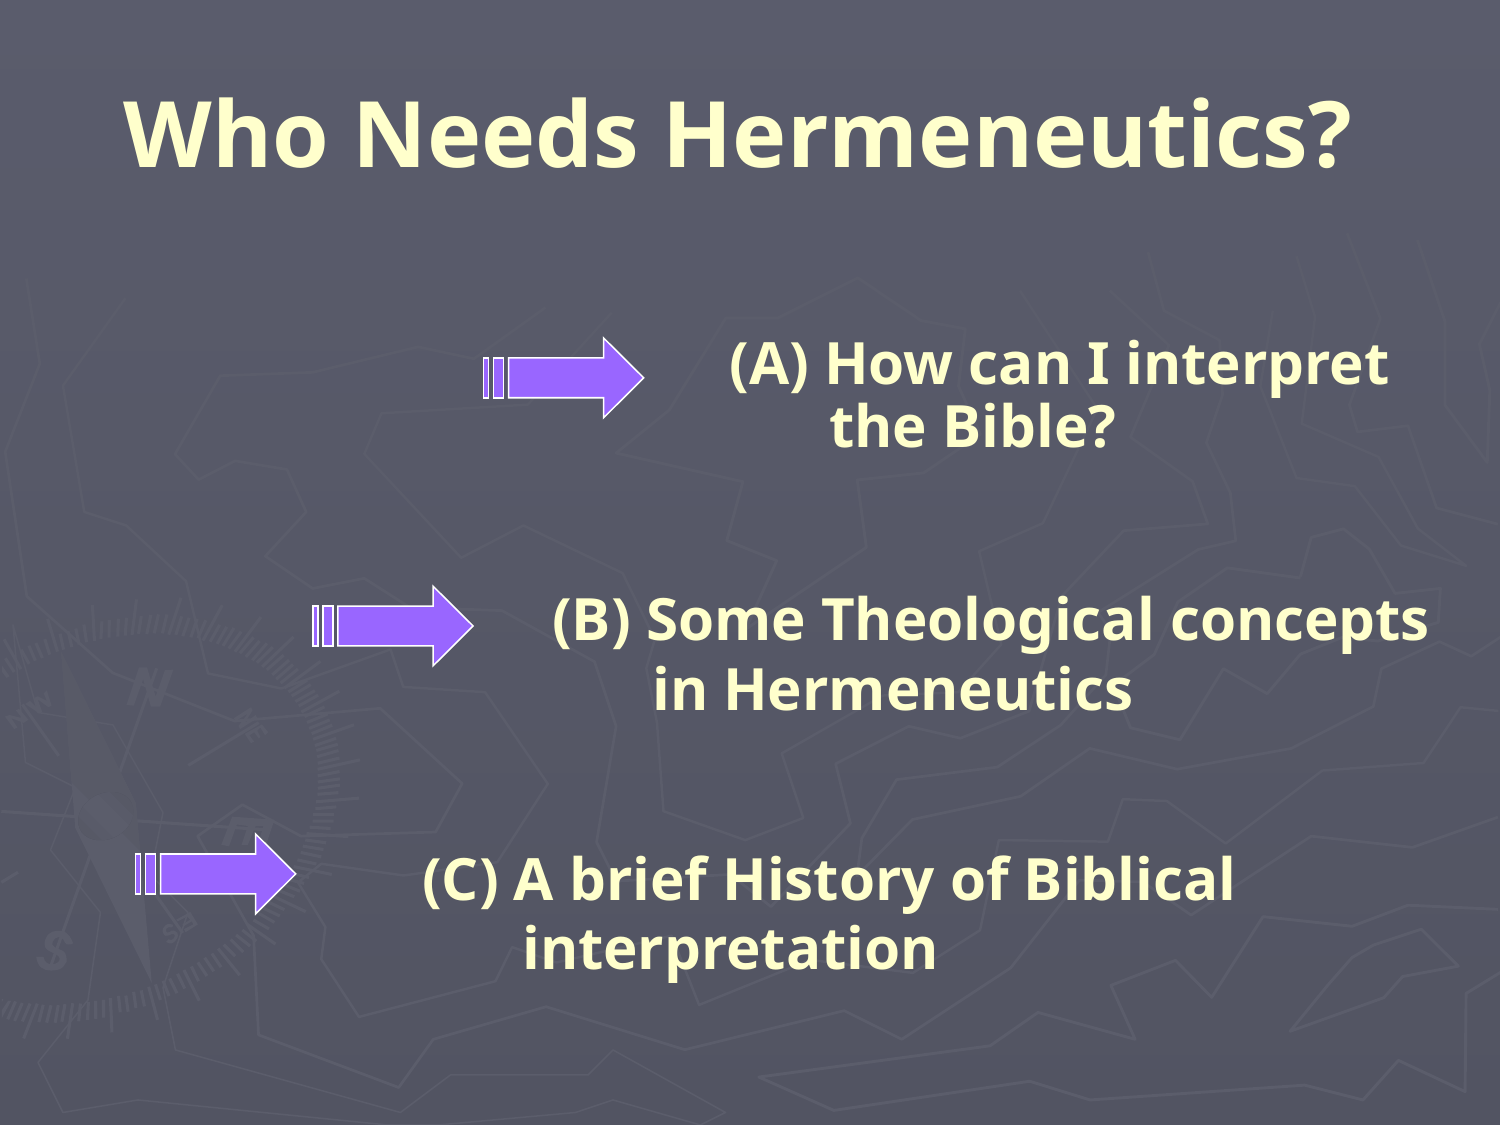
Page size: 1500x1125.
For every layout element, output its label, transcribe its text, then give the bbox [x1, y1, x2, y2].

text_box [337, 586, 474, 666]
text_box [508, 338, 644, 418]
text_box [483, 357, 489, 398]
list (A) How can I interpret the Bible? [714, 398, 1489, 480]
text_box [98, 255, 1500, 398]
text_box [312, 606, 318, 646]
text_box [160, 834, 296, 914]
text_box [322, 606, 333, 646]
title Who Needs Hermeneutics? [49, 37, 1451, 226]
text_box [145, 853, 156, 894]
text_box (B) Some Theological concepts in Hermeneutics [537, 574, 1447, 717]
text_box [135, 853, 141, 894]
text_box (C) A brief History of Biblical interpretation [407, 834, 1270, 977]
text_box [493, 357, 504, 398]
